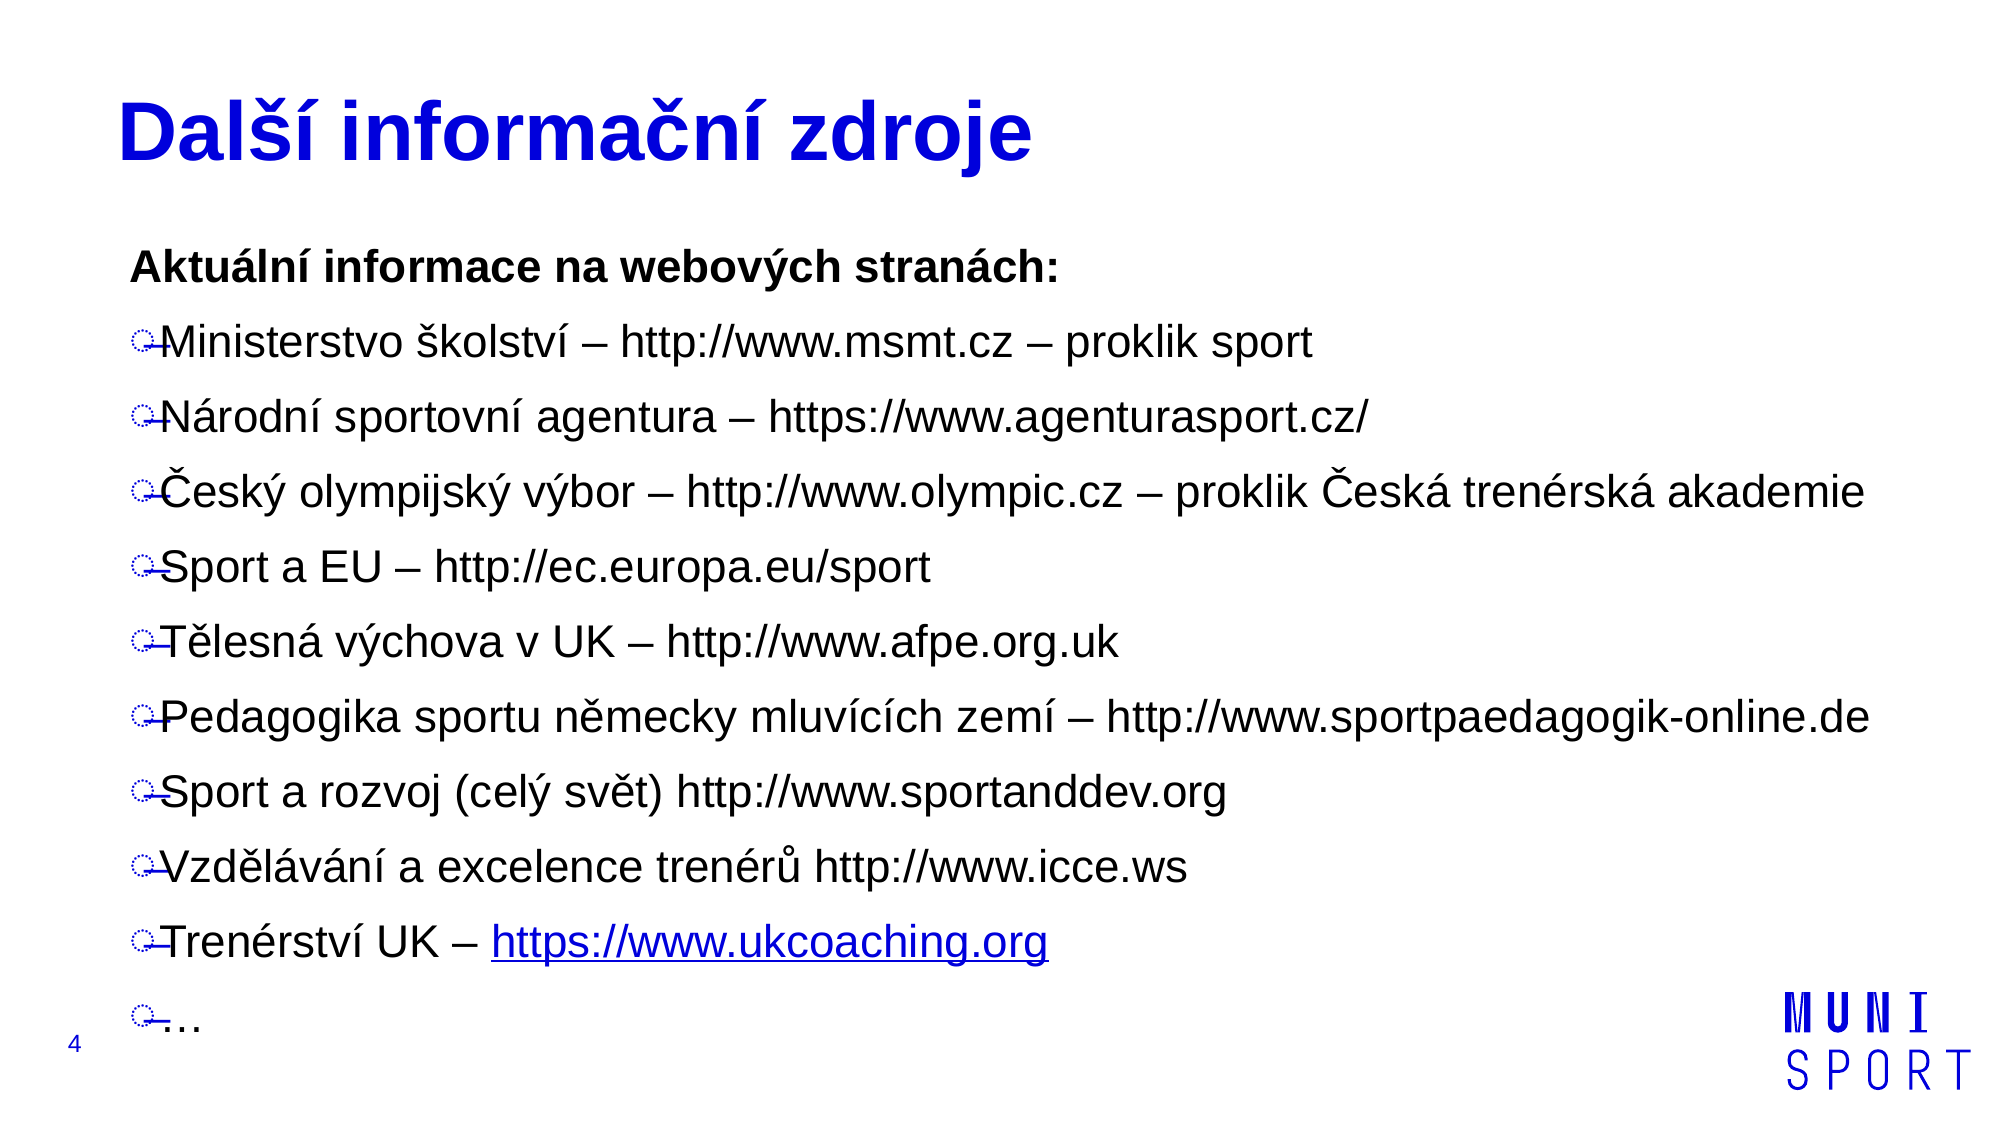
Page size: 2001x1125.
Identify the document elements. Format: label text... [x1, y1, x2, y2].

title Další informační zdroje [117, 94, 1882, 169]
slide_number 4 [67, 1021, 110, 1063]
list Aktuální informace na webových stranách: Ministerstvo školství – http://www.msmt.cz – proklik sport Národní sportovní agentura – https://www.agenturasport.cz/ Český olympijský výbor – http://www.olympic.cz – proklik Česká trenérská akademie Sport a EU – http://ec.europa.eu/sport Tělesná výchova v UK – http://www.afpe.org.uk Pedagogika sportu německy mluvících zemí – http://www.sportpaedagogik-online.de Sport a rozvoj (celý svět) http://www.sportanddev.org Vzdělávání a excelence trenérů http://www.icce.ws Trenérství UK – https://www.ukcoaching.org … [117, 216, 1882, 1022]
